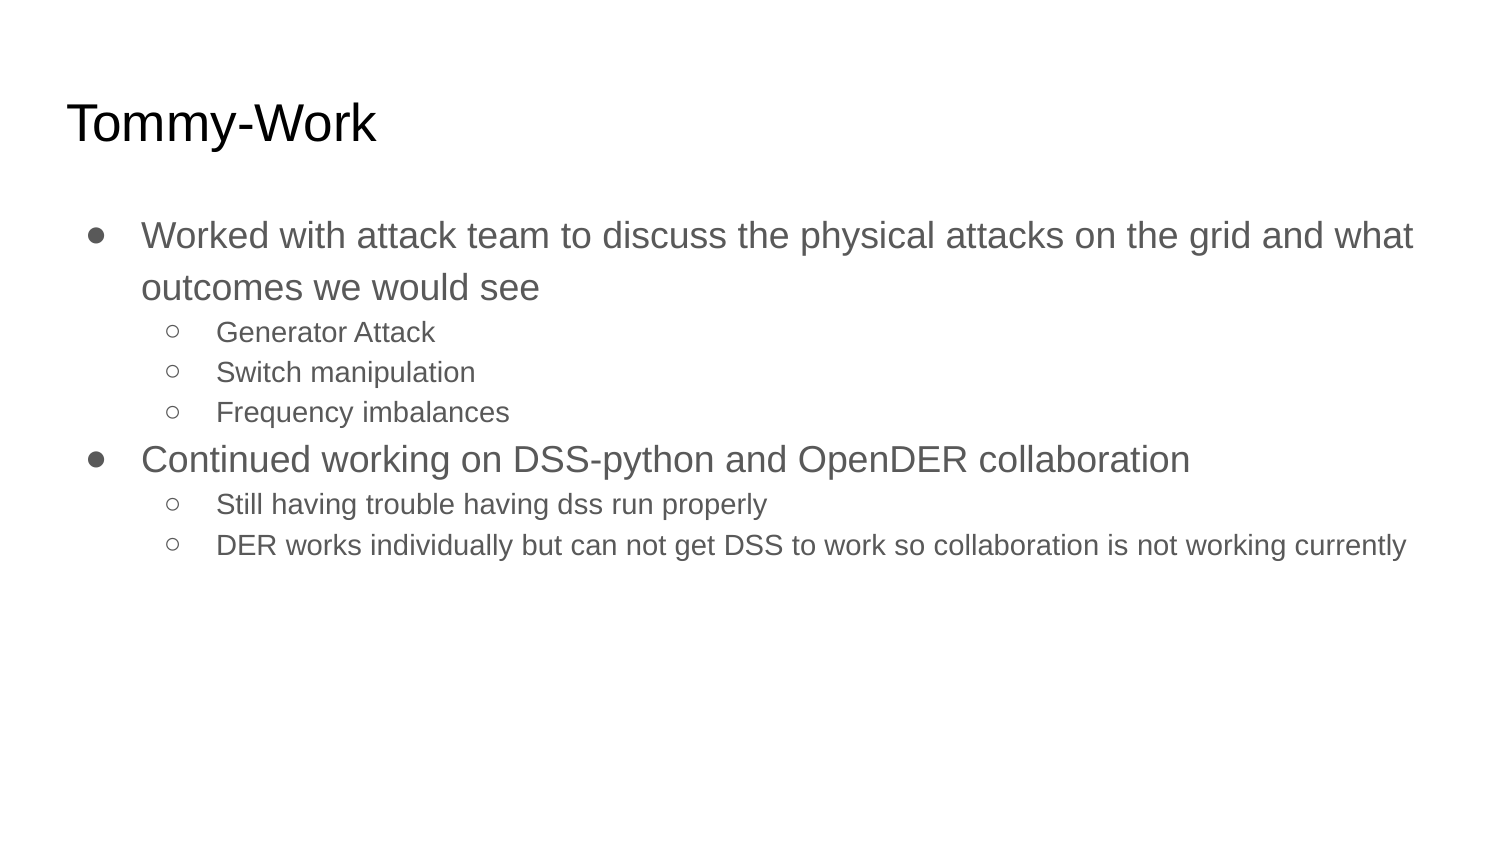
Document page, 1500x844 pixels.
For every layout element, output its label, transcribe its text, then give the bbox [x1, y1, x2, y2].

title Tommy-Work [51, 72, 1449, 167]
list Worked with attack team to discuss the physical attacks on the grid and what outcomes we would see Generator Attack Switch manipulation Frequency imbalances Continued working on DSS-python and OpenDER collaboration Still having trouble having dss run properly DER works individually but can not get DSS to work so collaboration is not working currently [51, 189, 1449, 750]
